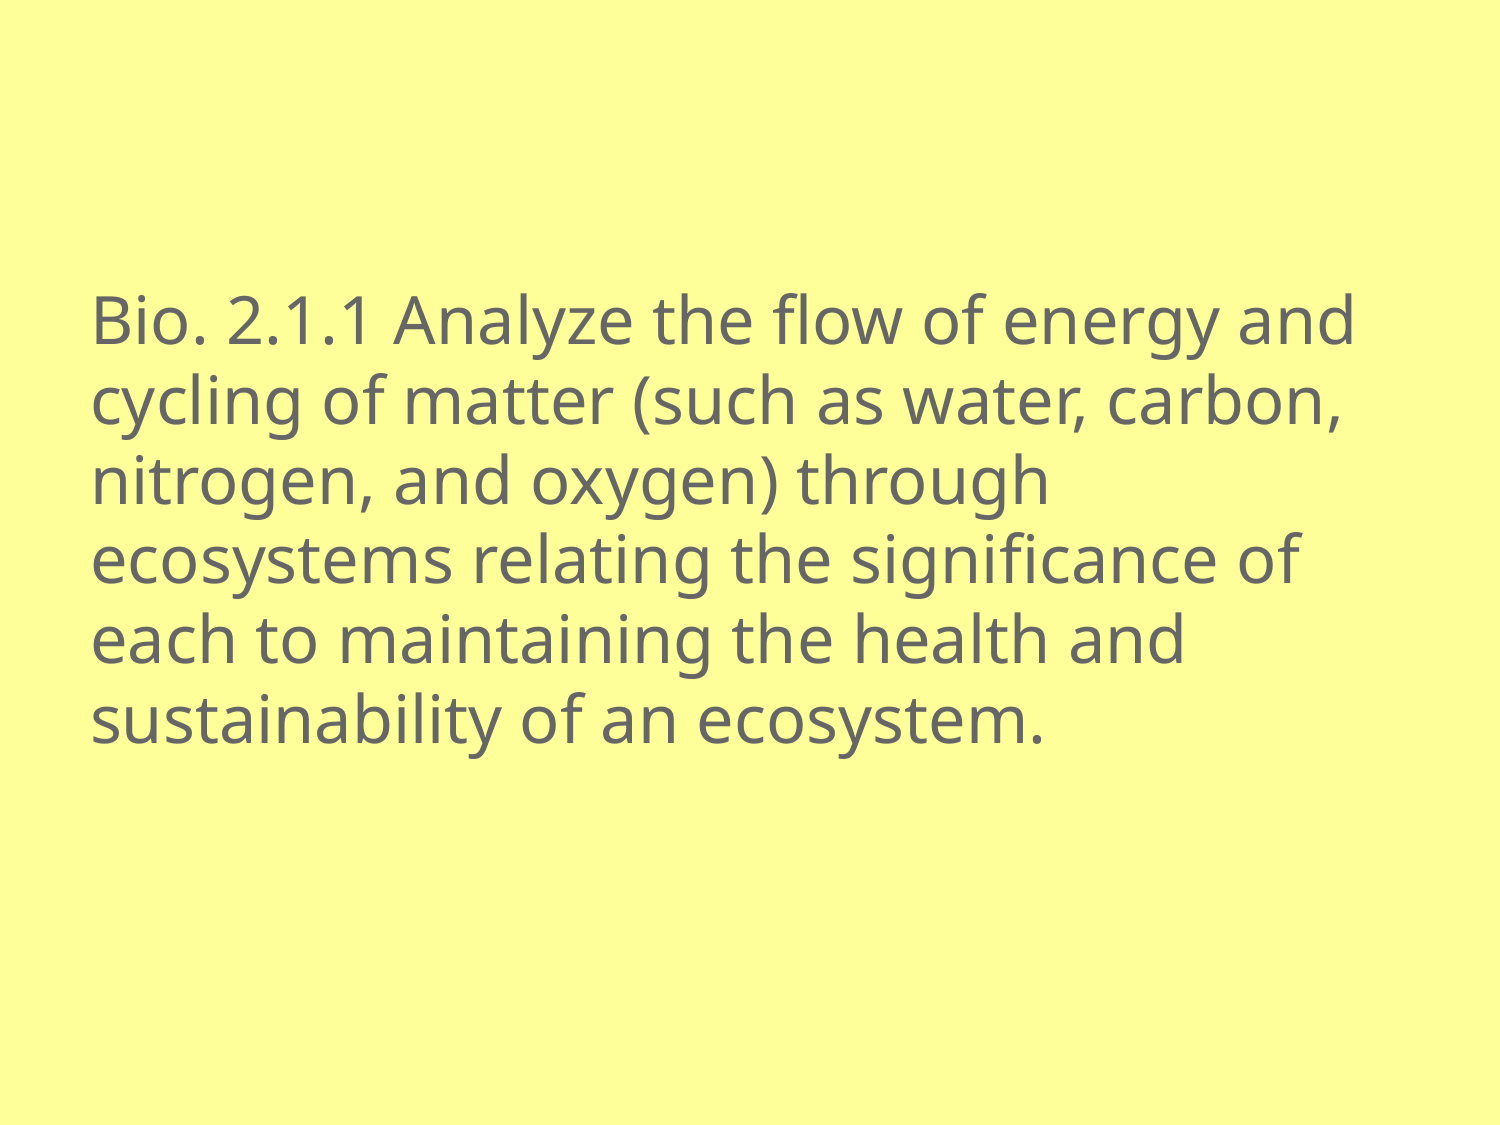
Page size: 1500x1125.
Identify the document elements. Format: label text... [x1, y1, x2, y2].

list Bio. 2.1.1 Analyze the flow of energy and cycling of matter (such as water, carbon, nitrogen, and oxygen) through ecosystems relating the significance of each to maintaining the health and sustainability of an ecosystem. [75, 262, 1425, 870]
